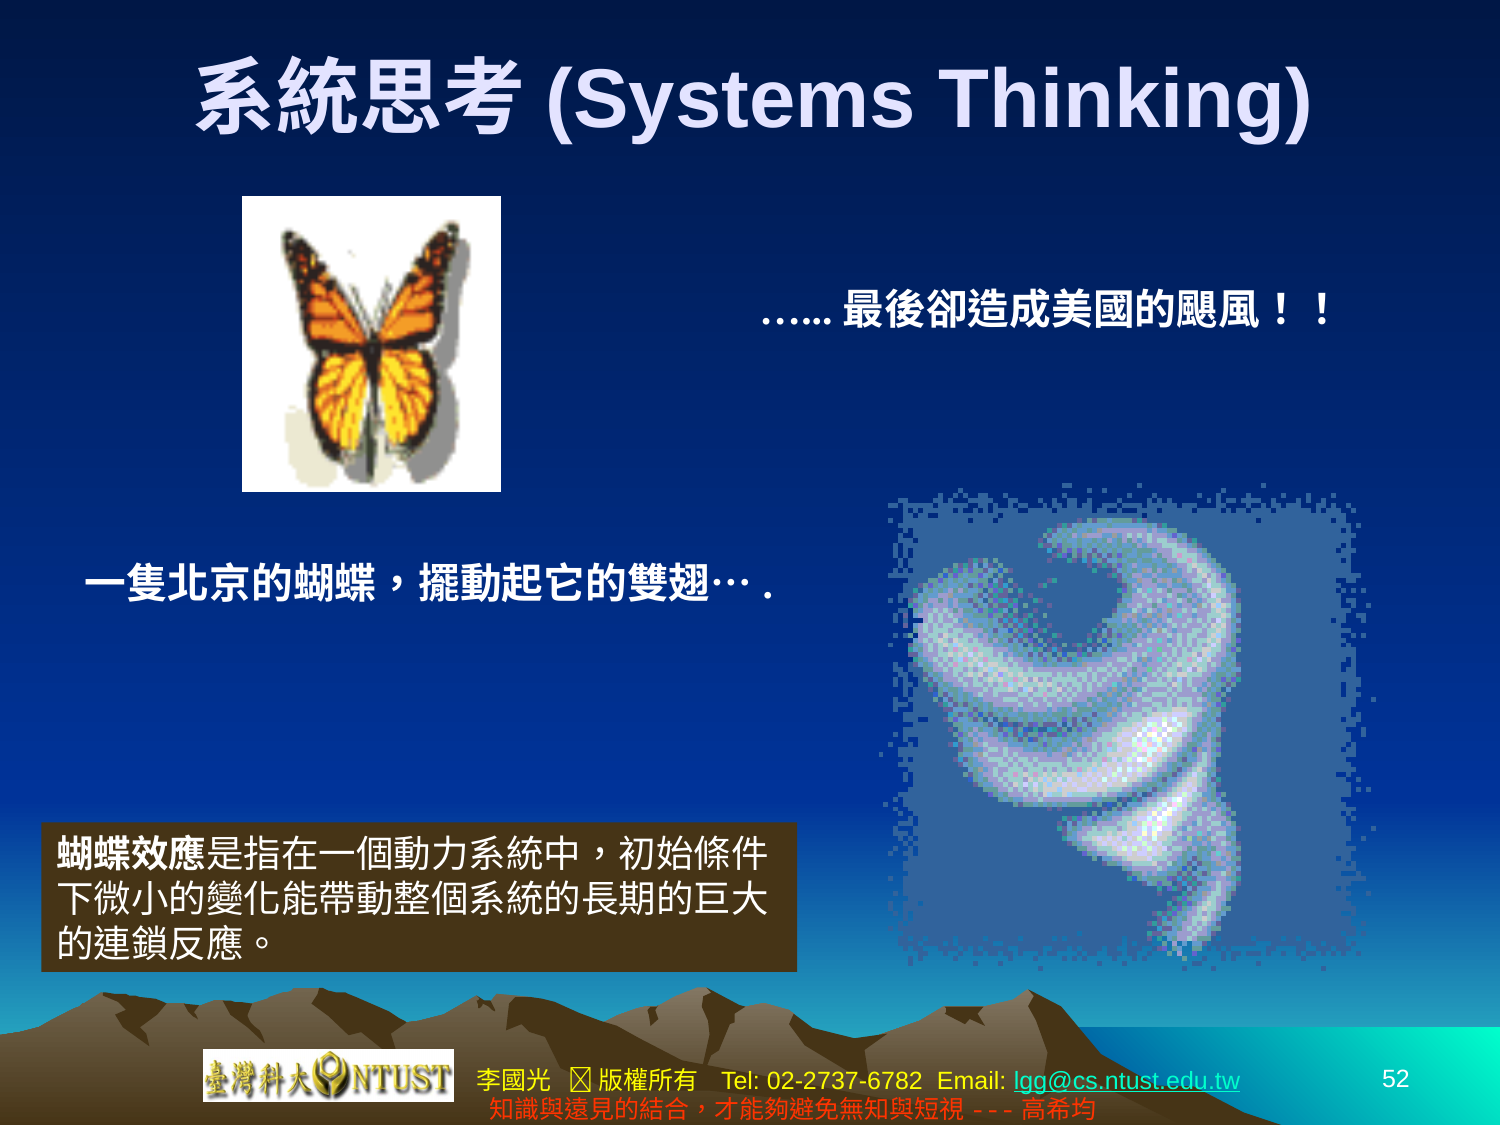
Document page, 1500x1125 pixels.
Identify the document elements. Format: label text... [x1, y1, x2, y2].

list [879, 479, 1377, 977]
text_box 一隻北京的蝴蝶，擺動起它的雙翅…. [69, 549, 788, 615]
text_box …...最後卻造成美國的颶風！！ [744, 275, 1359, 340]
picture [203, 1049, 454, 1102]
title 系統思考(Systems Thinking) [77, 0, 1429, 188]
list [241, 196, 501, 492]
text_box 蝴蝶效應是指在一個動力系統中，初始條件下微小的變化能帶動整個系統的長期的巨大的連鎖反應。 [41, 822, 798, 972]
slide_number 52 [1074, 1024, 1426, 1101]
